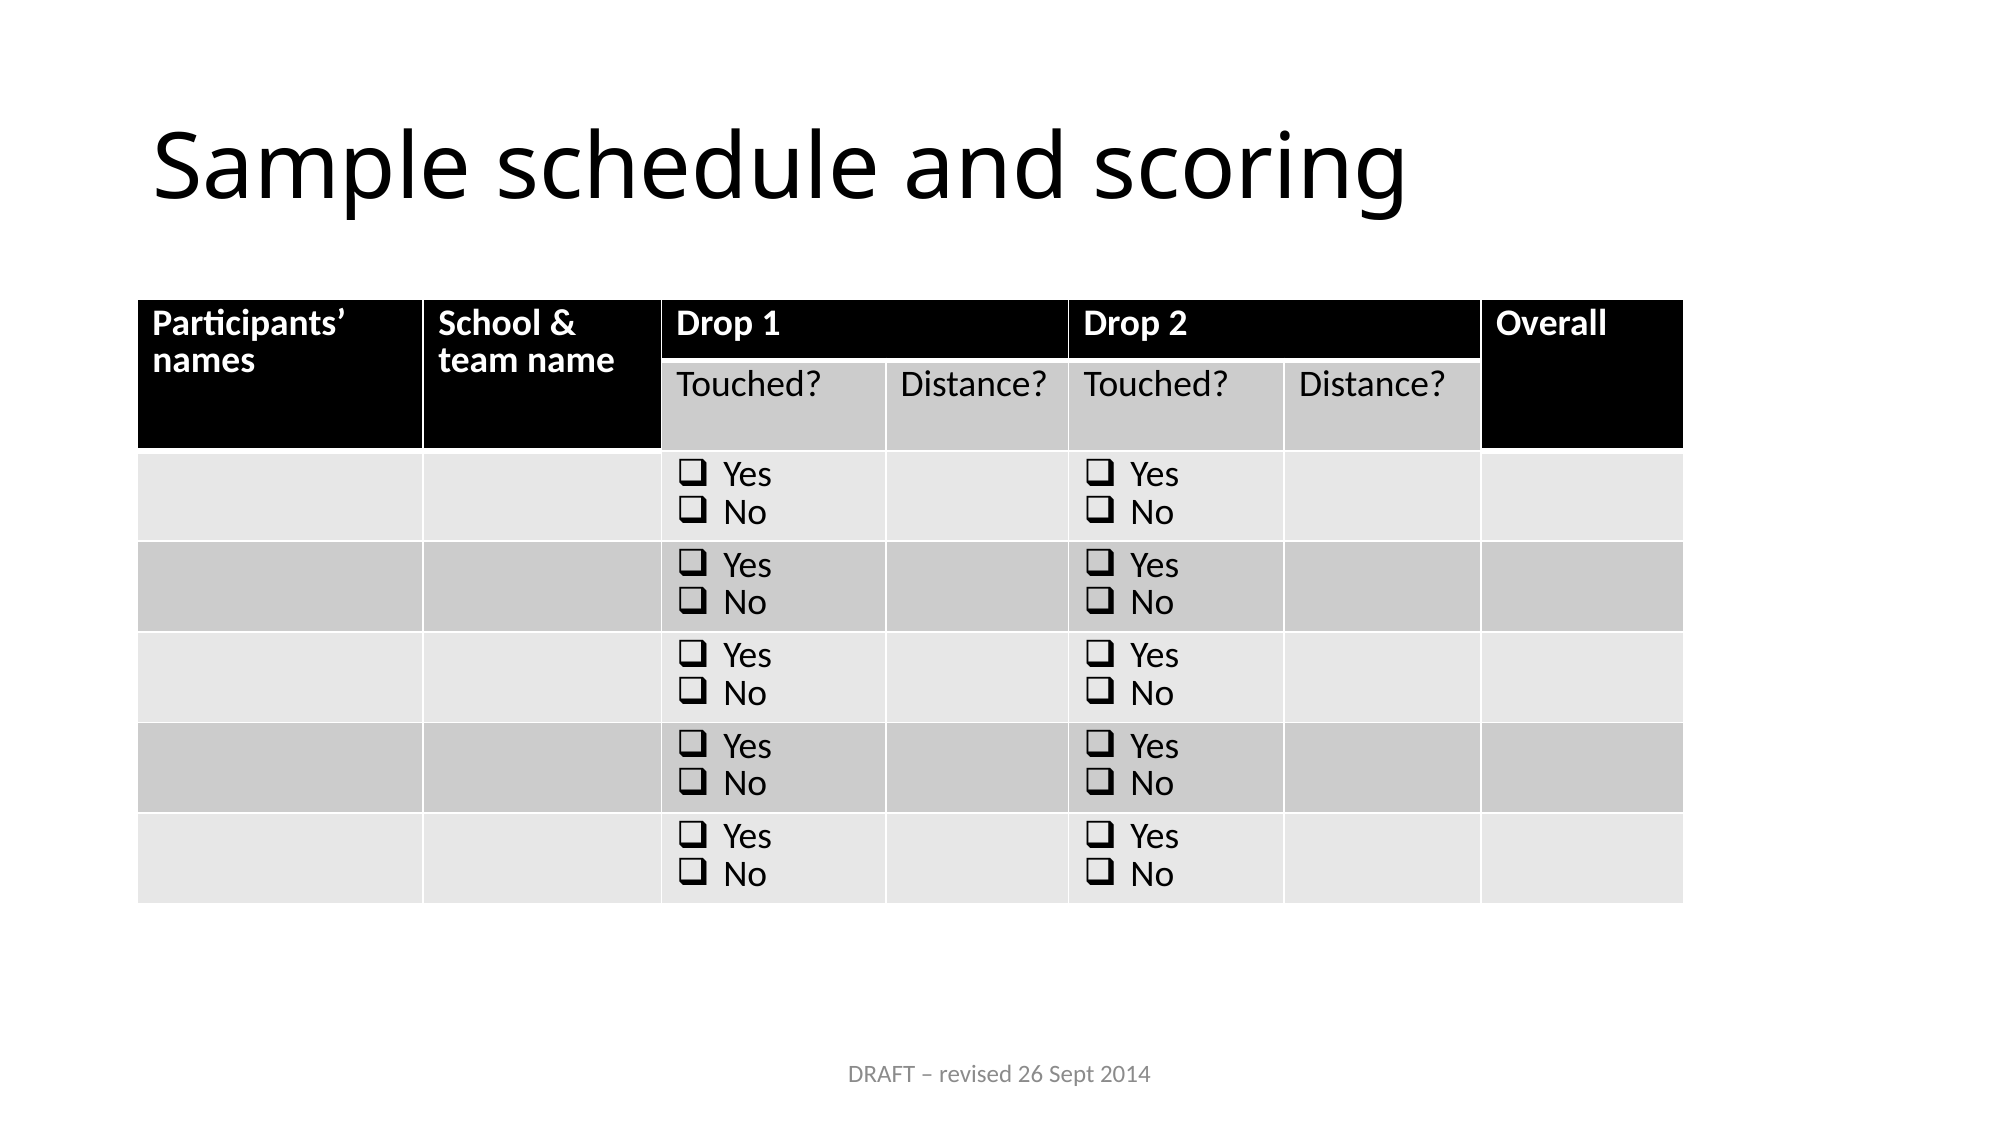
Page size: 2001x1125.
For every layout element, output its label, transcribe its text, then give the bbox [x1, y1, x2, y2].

table_cell Yes No [1069, 723, 1283, 812]
table_cell Touched? [662, 363, 885, 450]
table_cell Yes No [1069, 542, 1283, 631]
table_cell Yes No [1069, 814, 1283, 903]
footer DRAFT – revised 26 Sept 2014 [662, 1042, 1338, 1103]
table_cell [1482, 454, 1683, 540]
table_header Participants’ names [138, 300, 422, 448]
table_cell Yes No [662, 633, 885, 722]
table_cell Yes No [662, 452, 885, 540]
table_cell [424, 633, 661, 722]
table_header Drop 1 [662, 300, 1068, 358]
table_cell [138, 542, 422, 631]
table_cell Touched? [1069, 363, 1283, 450]
table_cell [887, 723, 1068, 812]
table_cell [424, 723, 661, 812]
table_cell [1482, 723, 1683, 812]
table_cell [1285, 452, 1480, 540]
table_header Drop 2 [1069, 300, 1480, 358]
table_cell [1482, 633, 1683, 722]
table_cell [887, 452, 1068, 540]
table_cell [887, 633, 1068, 722]
table_cell Yes No [662, 723, 885, 812]
table_cell [887, 542, 1068, 631]
table_cell [138, 723, 422, 812]
table_cell [138, 454, 422, 540]
table_cell [424, 814, 661, 903]
table_cell Distance? [1285, 363, 1480, 450]
table_cell [887, 814, 1068, 903]
table_cell [1285, 633, 1480, 722]
table_cell [138, 814, 422, 903]
table_cell Yes No [1069, 633, 1283, 722]
table_cell Yes No [662, 542, 885, 631]
table_cell [1285, 814, 1480, 903]
table_cell [1285, 542, 1480, 631]
table_cell [1482, 542, 1683, 631]
table_header School & team name [424, 300, 661, 448]
table_cell [1482, 814, 1683, 903]
table_header Overall [1482, 300, 1683, 448]
table_cell Distance? [887, 363, 1068, 450]
table_cell [138, 633, 422, 722]
table_cell [424, 542, 661, 631]
table_cell [424, 454, 661, 540]
table_cell Yes No [662, 814, 885, 903]
table_cell [1285, 723, 1480, 812]
title Sample schedule and scoring [137, 59, 1863, 278]
table_cell Yes No [1069, 452, 1283, 540]
